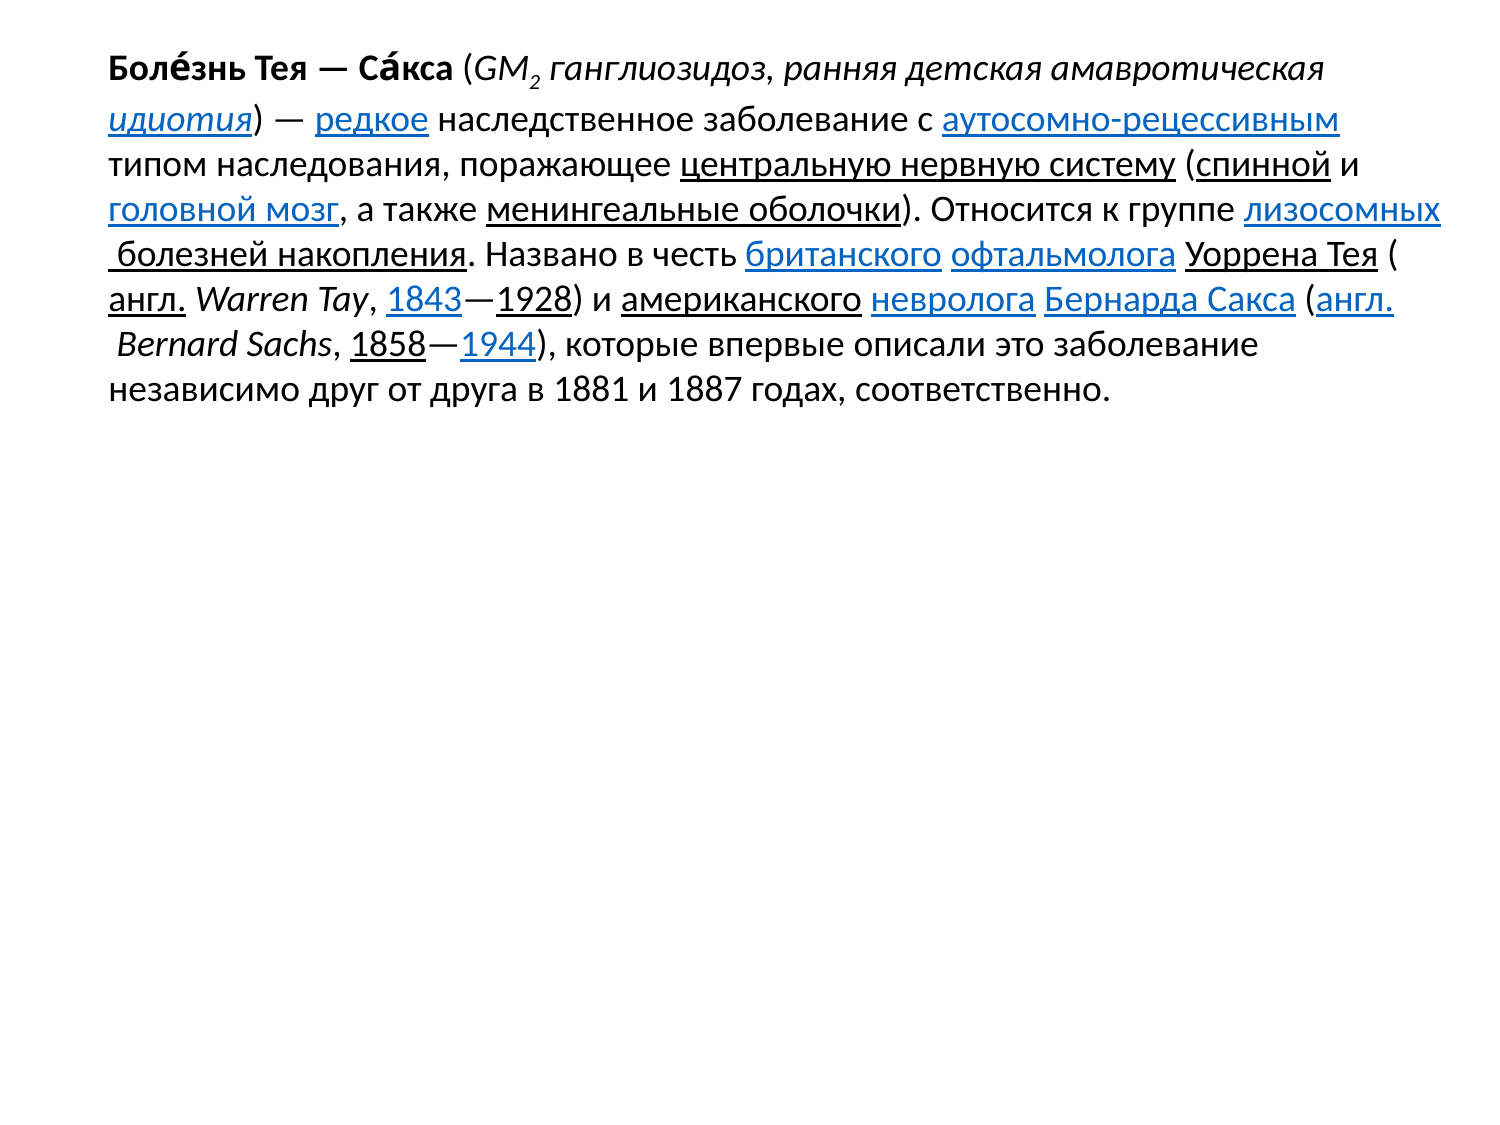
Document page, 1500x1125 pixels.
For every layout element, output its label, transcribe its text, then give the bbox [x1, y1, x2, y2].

text_box Боле́знь Тея — Са́кса (GM2 ганглиозидоз, ранняя детская амавротическая идиотия) — редкое наследственное заболевание с аутосомно-рецессивным типом наследования, поражающее центральную нервную систему (спинной и головной мозг, а также менингеальные оболочки). Относится к группе лизосомных болезней накопления. Названо в честь британского офтальмолога Уоррена Тея (англ. Warren Tay, 1843—1928) и американского невролога Бернарда Сакса (англ. Bernard Sachs, 1858—1944), которые впервые описали это заболевание независимо друг от друга в 1881 и 1887 годах, соответственно. [93, 35, 1462, 417]
